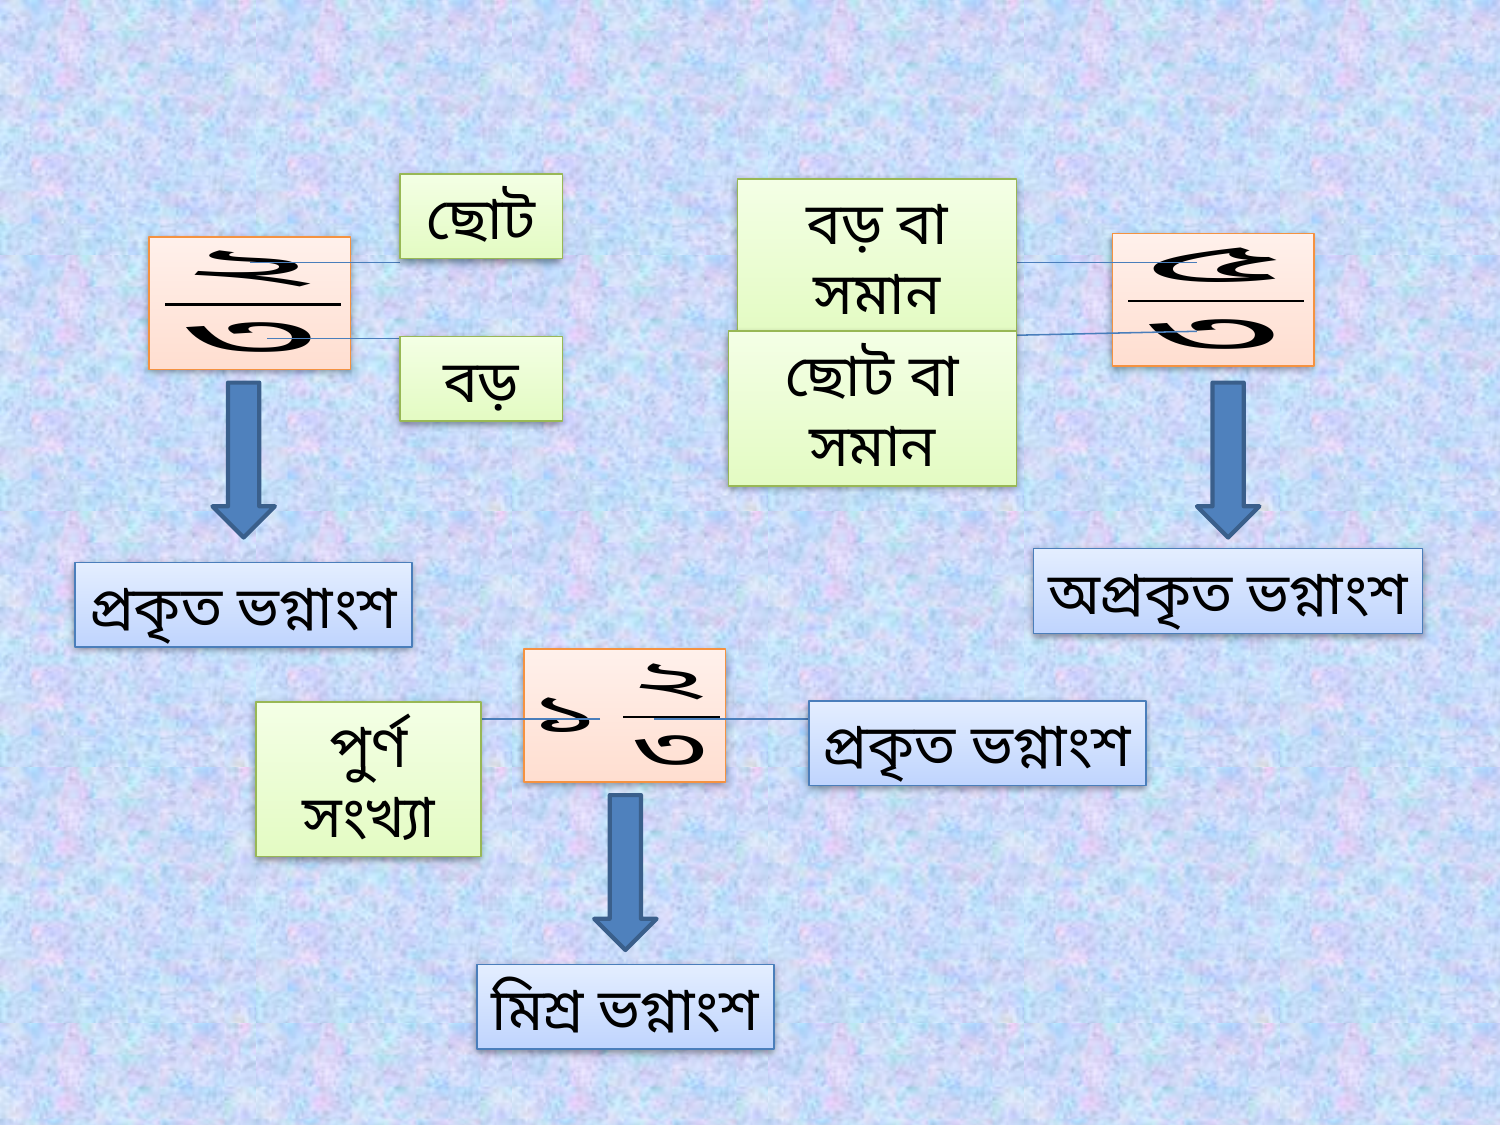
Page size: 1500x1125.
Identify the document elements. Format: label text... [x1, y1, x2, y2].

text_box [1194, 380, 1262, 540]
text_box অপ্রকৃত ভগ্নাংশ [1033, 548, 1423, 634]
text_box প্রকৃত ভগ্নাংশ [74, 562, 413, 648]
text_box বড় [399, 336, 563, 422]
text_box পুর্ণ সংখ্যা [255, 701, 482, 857]
text_box ছোট বা সমান [728, 330, 1017, 487]
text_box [1012, 330, 1198, 336]
text_box বড় বা সমান [737, 178, 1017, 329]
picture [0, 0, 1500, 1125]
text_box [592, 793, 659, 953]
text_box মিশ্র ভগ্নাংশ [476, 964, 775, 1050]
text_box [210, 380, 277, 540]
text_box প্রকৃত ভগ্নাংশ [808, 700, 1147, 786]
text_box ছোট [399, 173, 563, 259]
